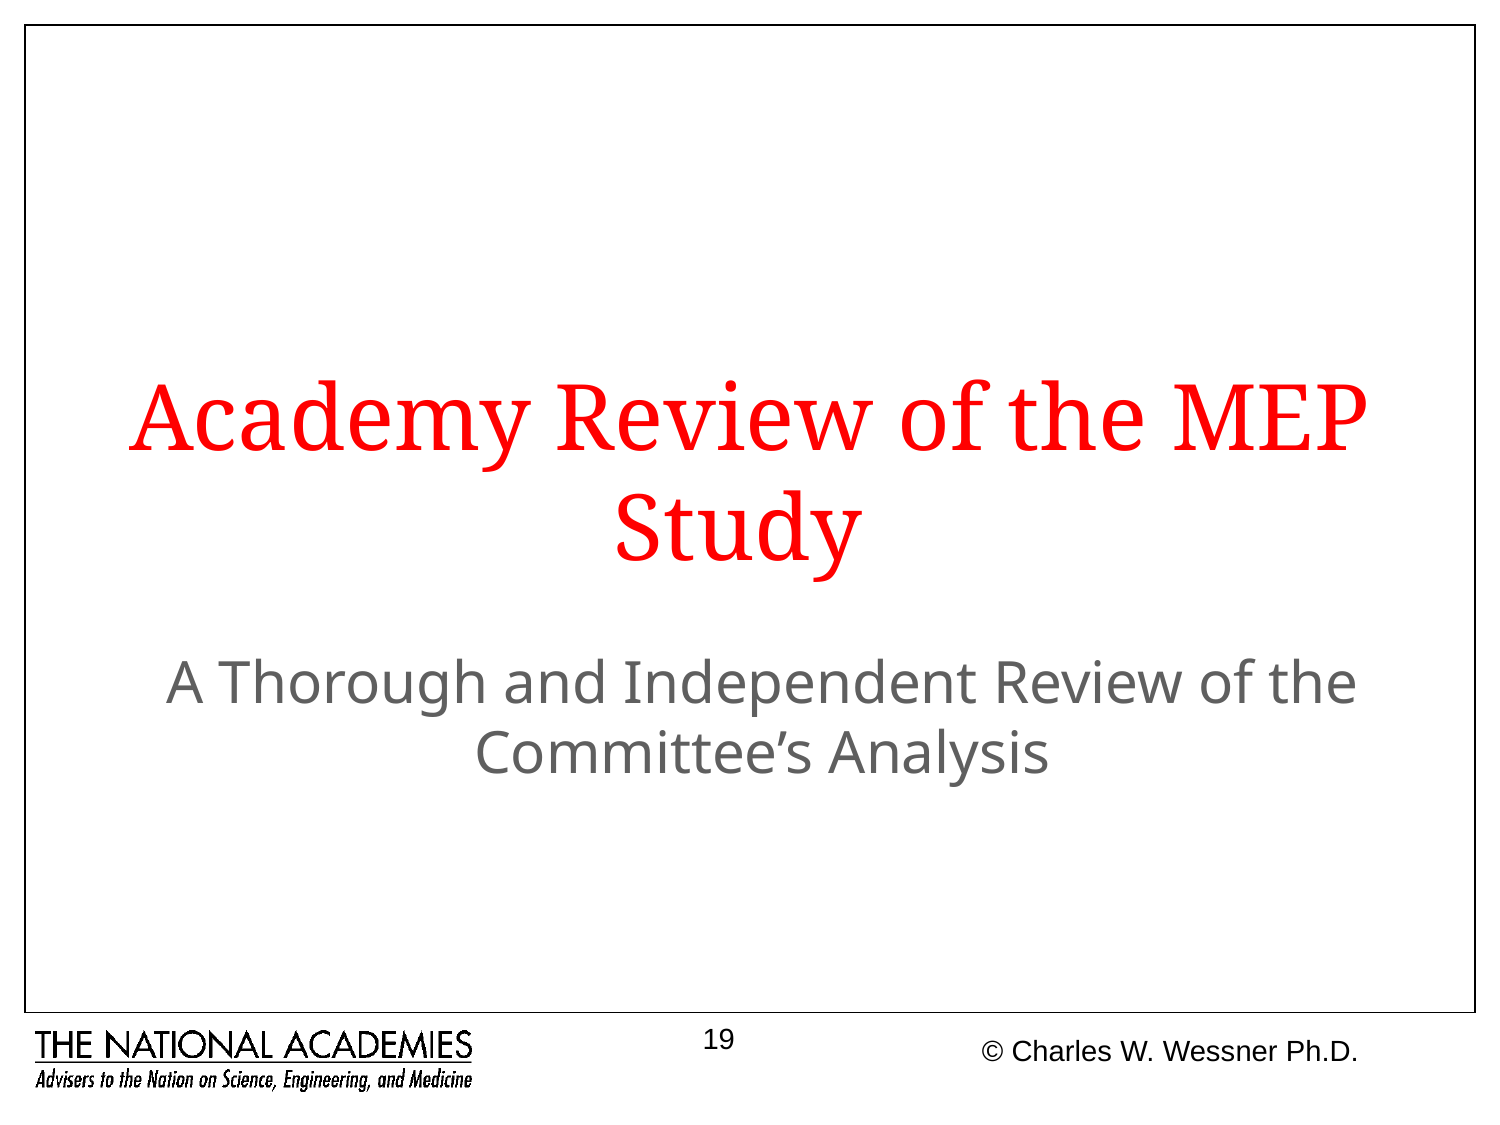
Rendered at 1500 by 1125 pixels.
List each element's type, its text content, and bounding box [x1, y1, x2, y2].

slide_number 19 [562, 1012, 751, 1091]
footer © Charles W. Wessner Ph.D. [937, 1024, 1413, 1104]
title Academy Review of the MEP Study [50, 375, 1450, 563]
subtitle A Thorough and Independent Review of the Committee’s Analysis [137, 637, 1388, 925]
picture [29, 1023, 480, 1094]
